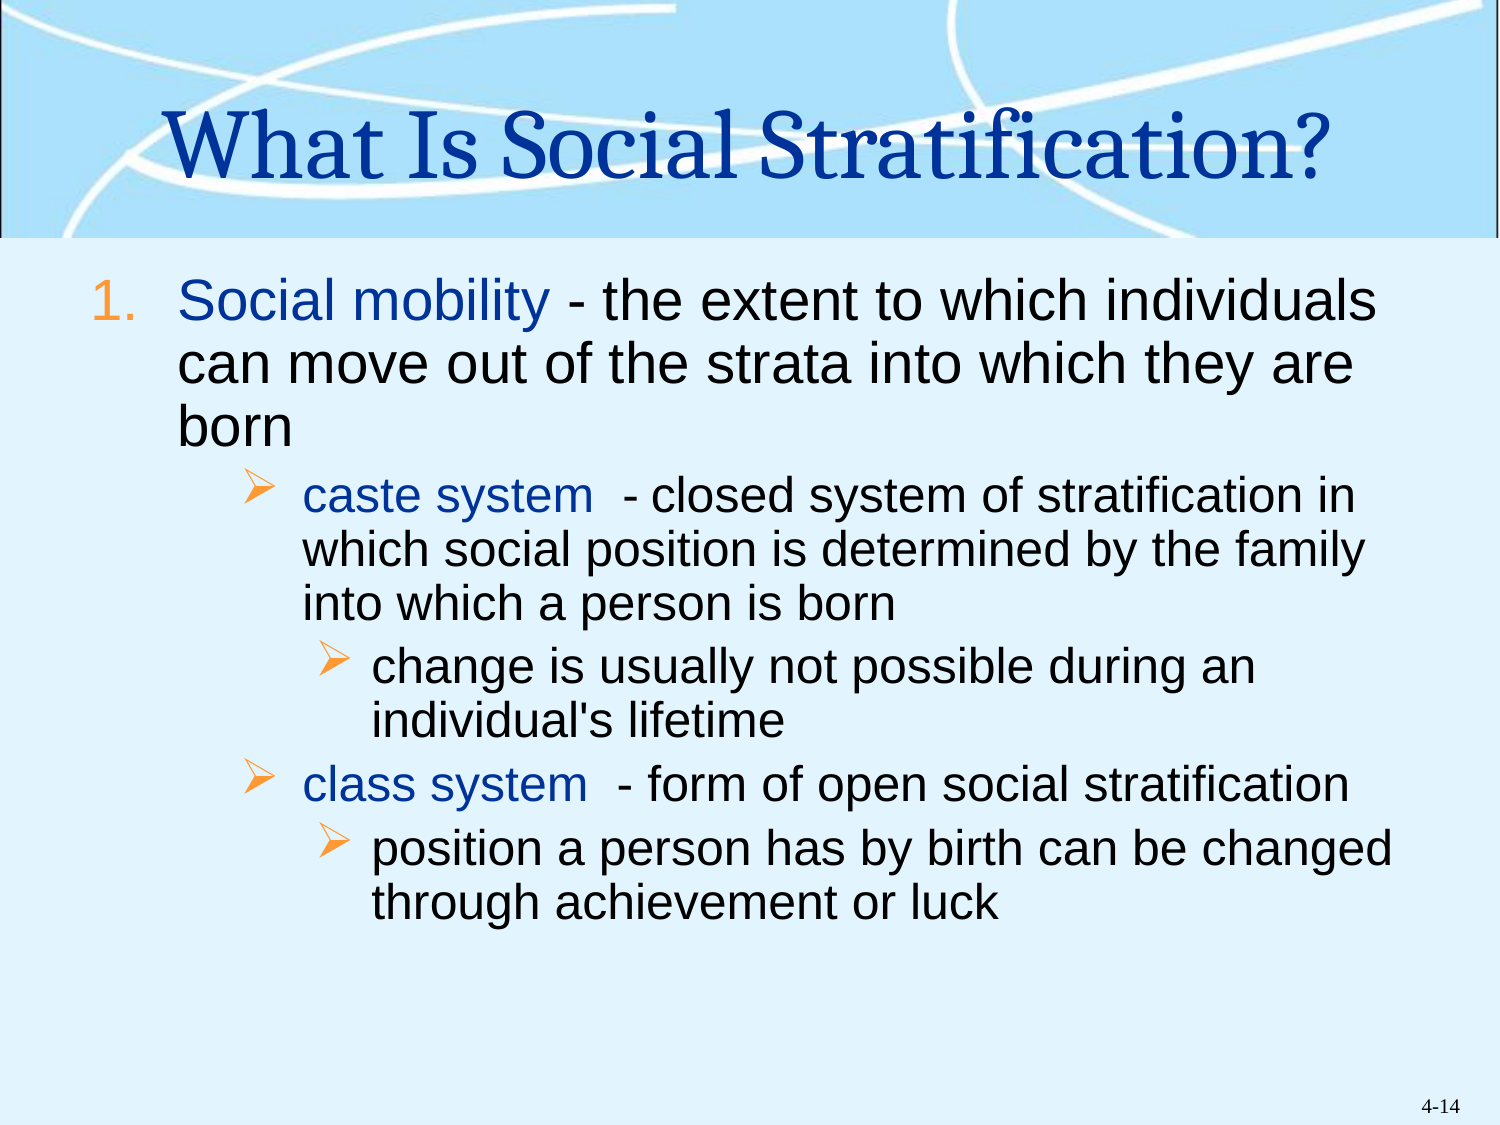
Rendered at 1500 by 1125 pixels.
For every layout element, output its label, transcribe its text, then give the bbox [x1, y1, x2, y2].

list Social mobility - the extent to which individuals can move out of the strata into which they are born caste system - closed system of stratification in which social position is determined by the family into which a person is born change is usually not possible during an individual's lifetime class system - form of open social stratification position a person has by birth can be changed through achievement or luck [74, 262, 1426, 1006]
title What Is Social Stratification? [74, 44, 1426, 233]
picture [0, 0, 1500, 238]
